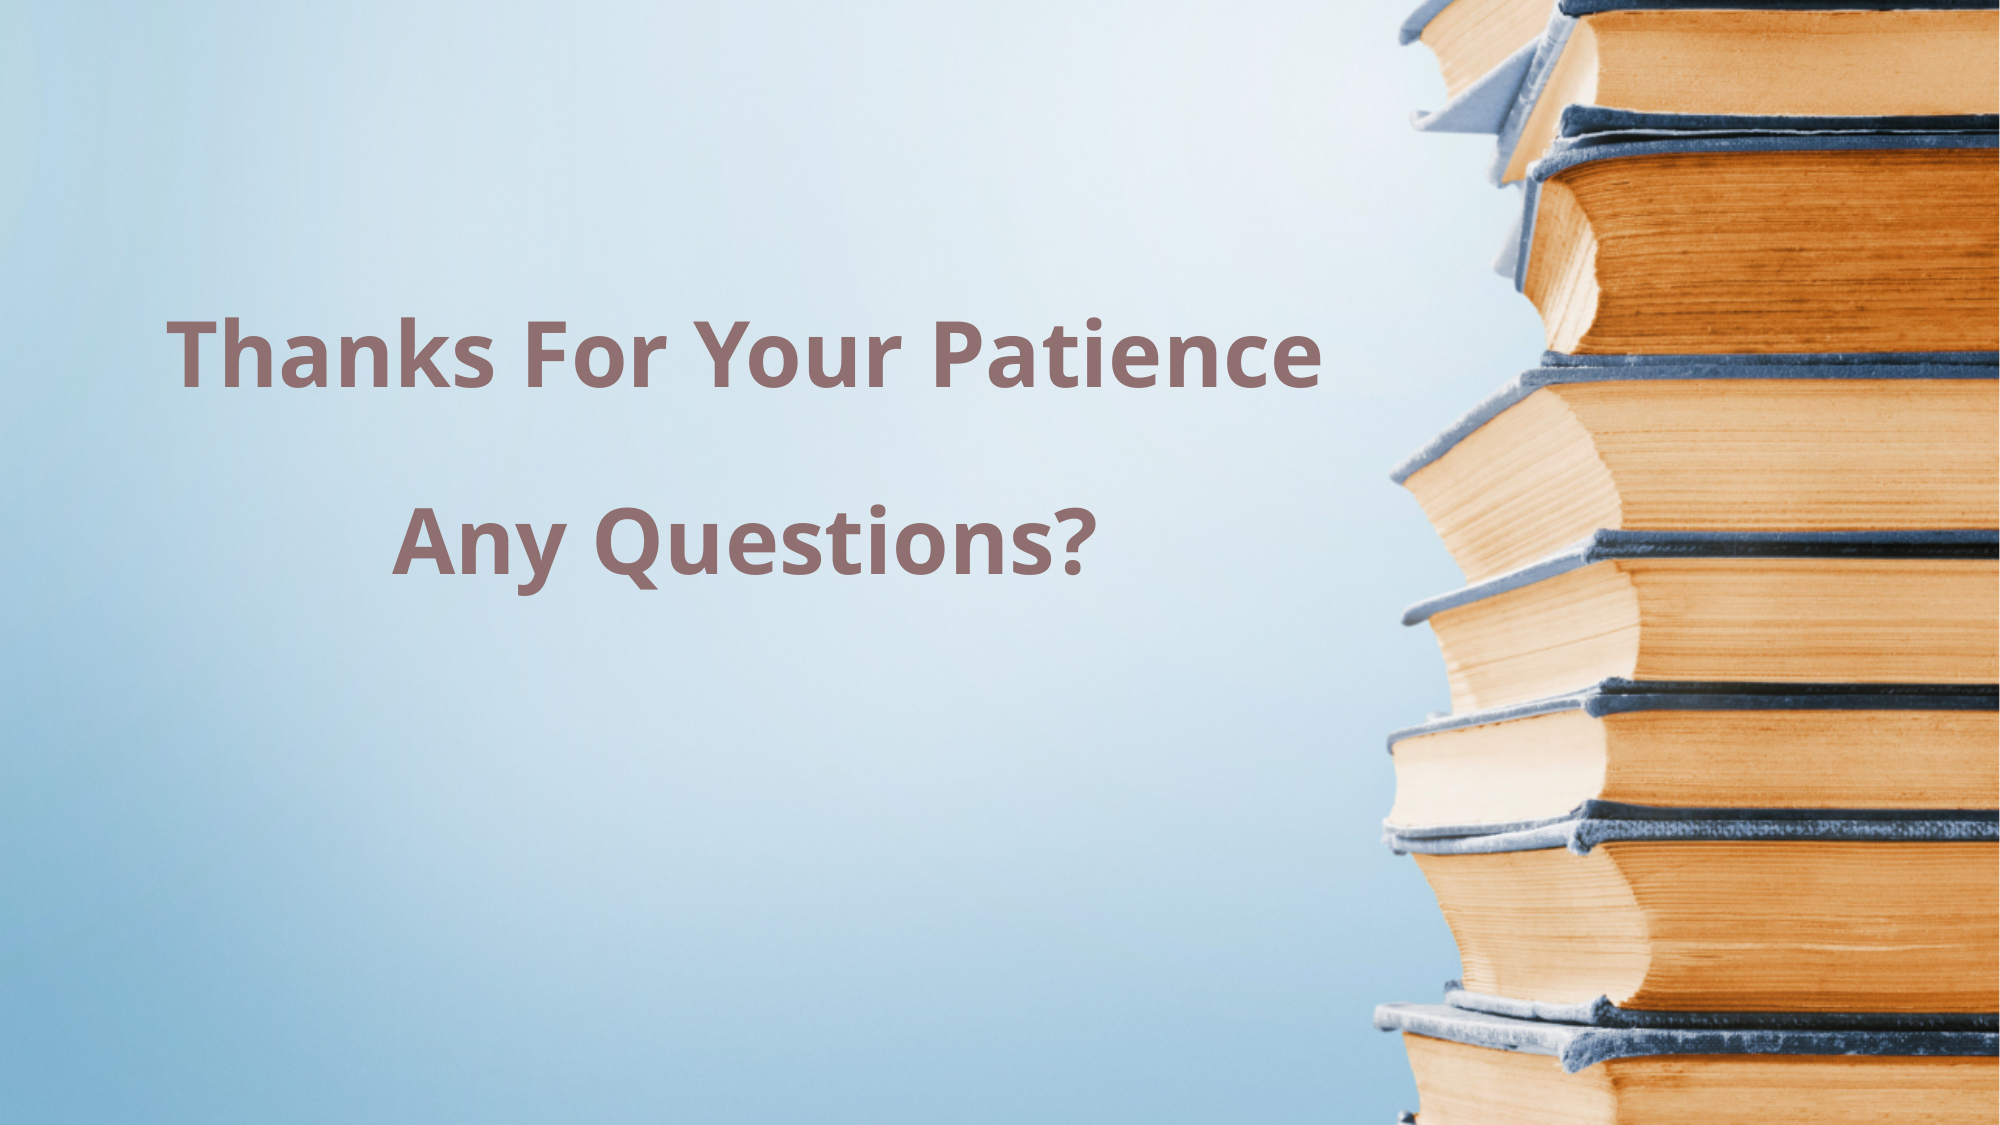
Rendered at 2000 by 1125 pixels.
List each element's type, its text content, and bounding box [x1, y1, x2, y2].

picture [0, 0, 2000, 1125]
title Thanks For Your Patience Any Questions? [137, 302, 1355, 717]
